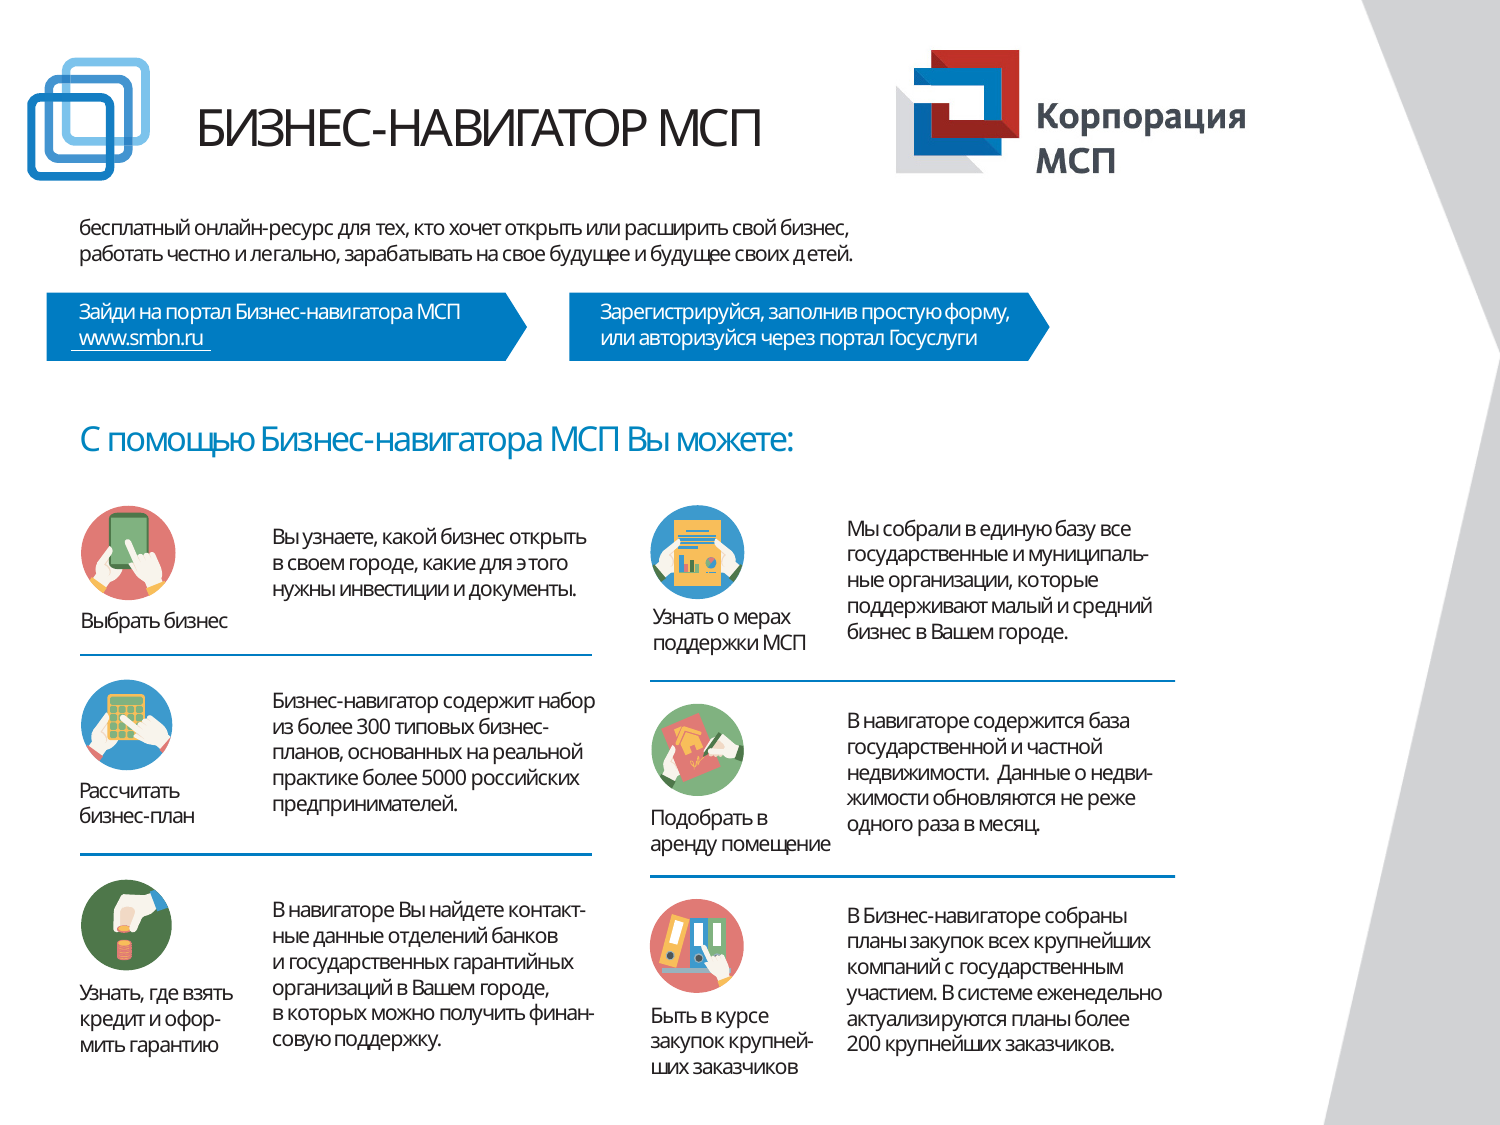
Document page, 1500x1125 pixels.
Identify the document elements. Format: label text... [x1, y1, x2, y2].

picture [0, 0, 1500, 1125]
slide_number 19 [1179, 1046, 1478, 1107]
